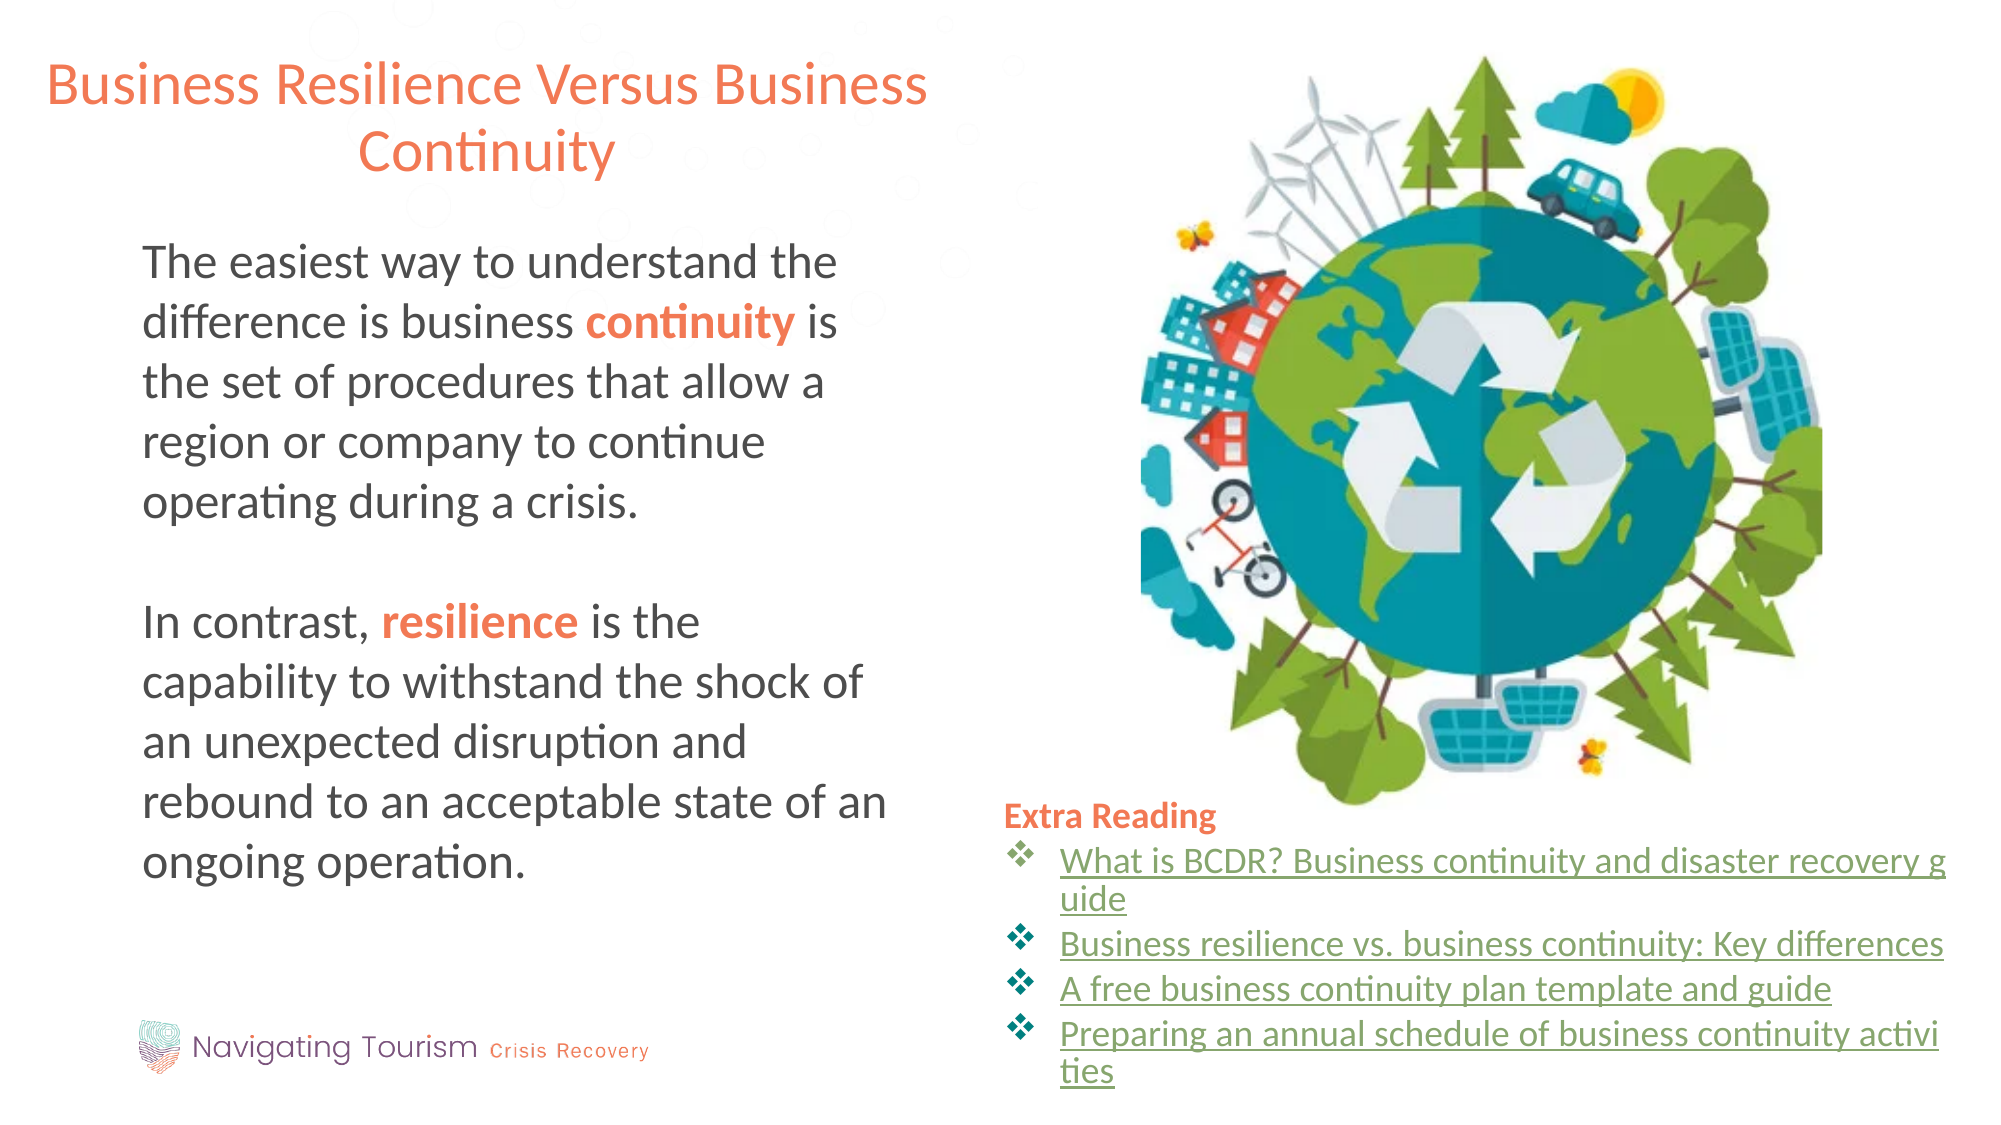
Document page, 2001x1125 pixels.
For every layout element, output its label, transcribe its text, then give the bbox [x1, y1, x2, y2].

list The easiest way to understand the difference is business continuity is the set of procedures that allow a region or company to continue operating during a crisis. In contrast, resilience is the capability to withstand the shock of an unexpected disruption and rebound to an acceptable state of an ongoing operation. [127, 220, 921, 1014]
text_box Extra Reading What is BCDR? Business continuity and disaster recovery guide Business resilience vs. business continuity: Key differences A free business continuity plan template and guide Preparing an annual schedule of business continuity activities [988, 783, 1975, 1024]
list Business Resilience Versus Business Continuity [27, 44, 948, 194]
picture [139, 1015, 185, 1077]
picture [1140, 7, 1823, 875]
picture [186, 1022, 650, 1072]
